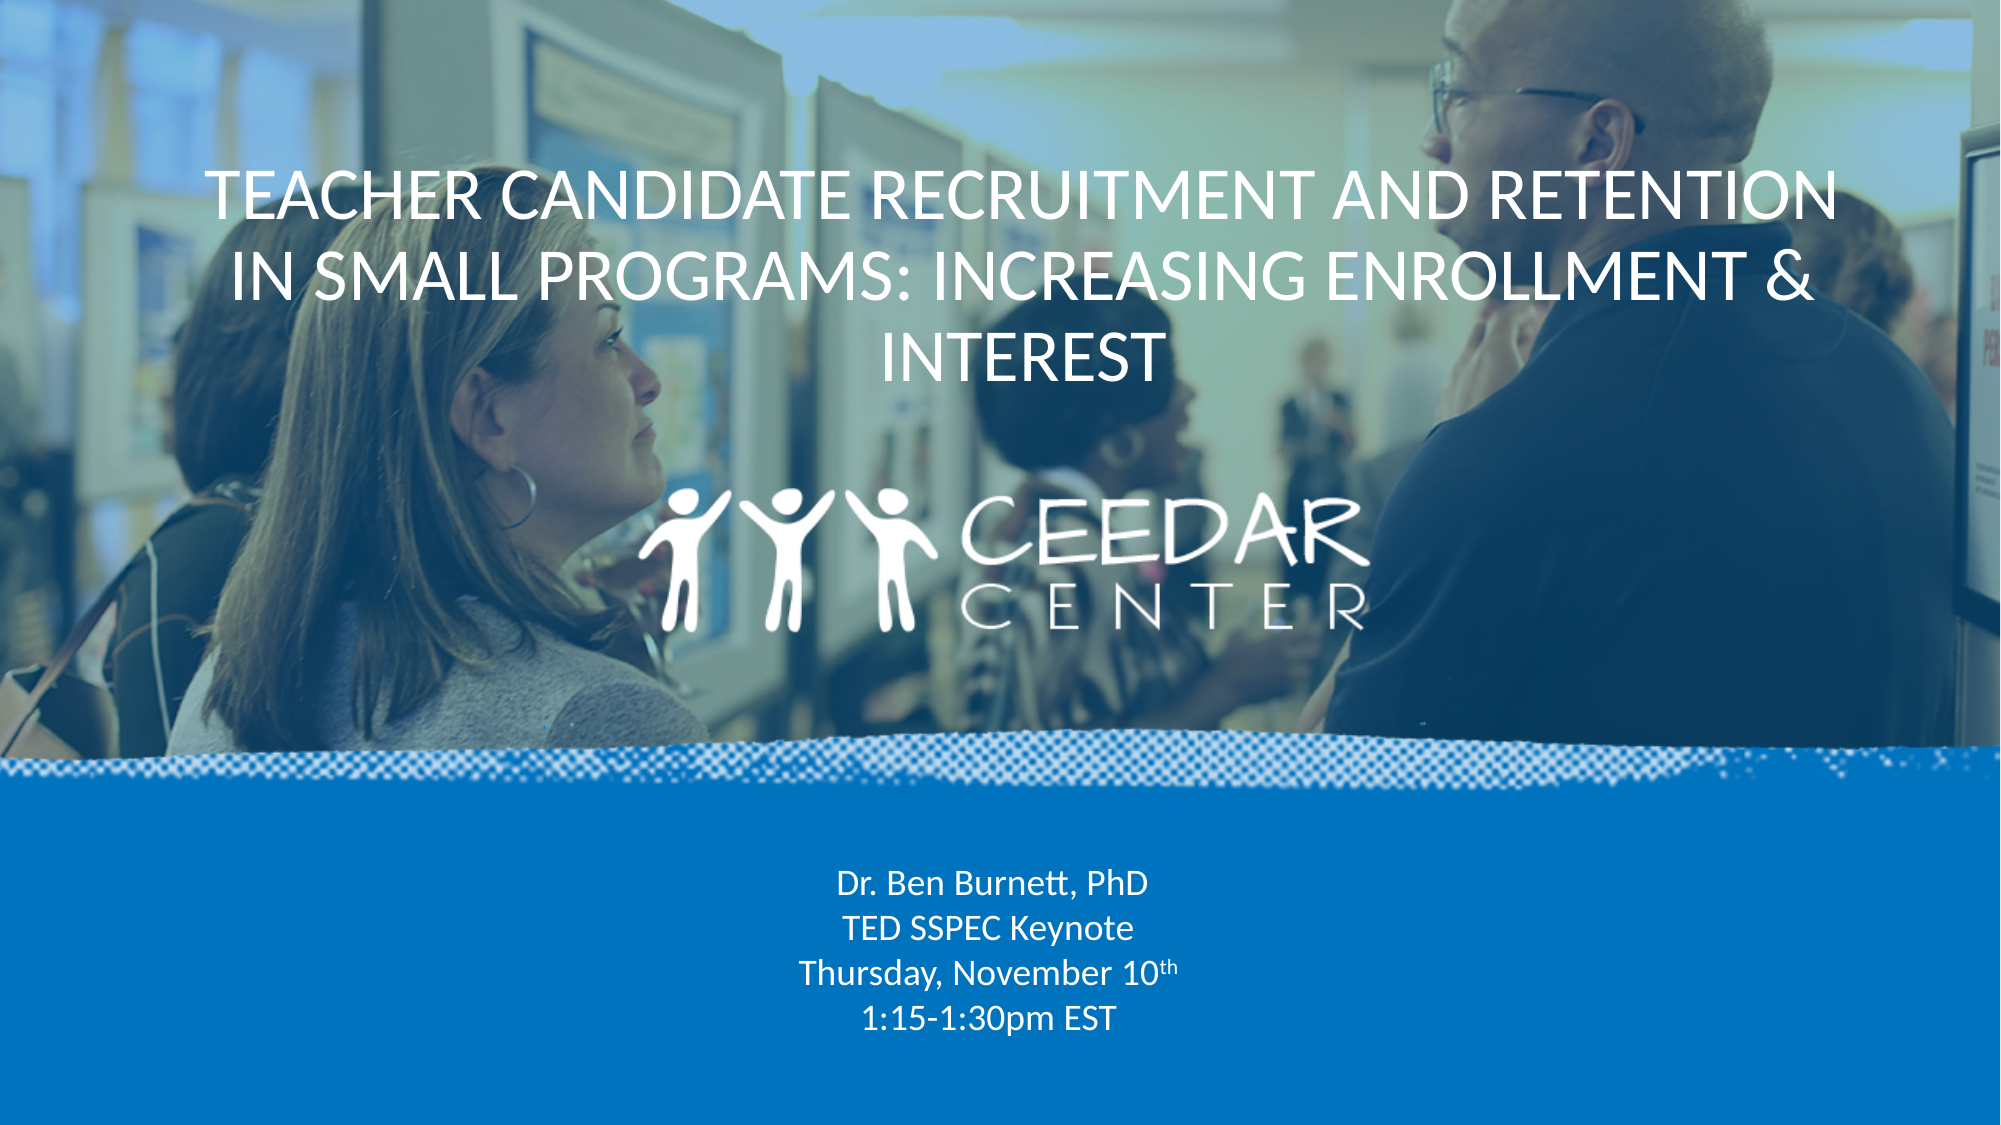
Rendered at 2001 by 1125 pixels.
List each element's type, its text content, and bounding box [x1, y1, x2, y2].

text_box Dr. Ben Burnett, PhD TED SSPEC Keynote Thursday, November 10th 1:15-1:30pm EST [617, 850, 1368, 1046]
title Teacher Candidate Recruitment and Retention in Small Programs: Increasing Enrollment & Interest [155, 111, 1891, 442]
picture [0, 0, 2001, 1125]
